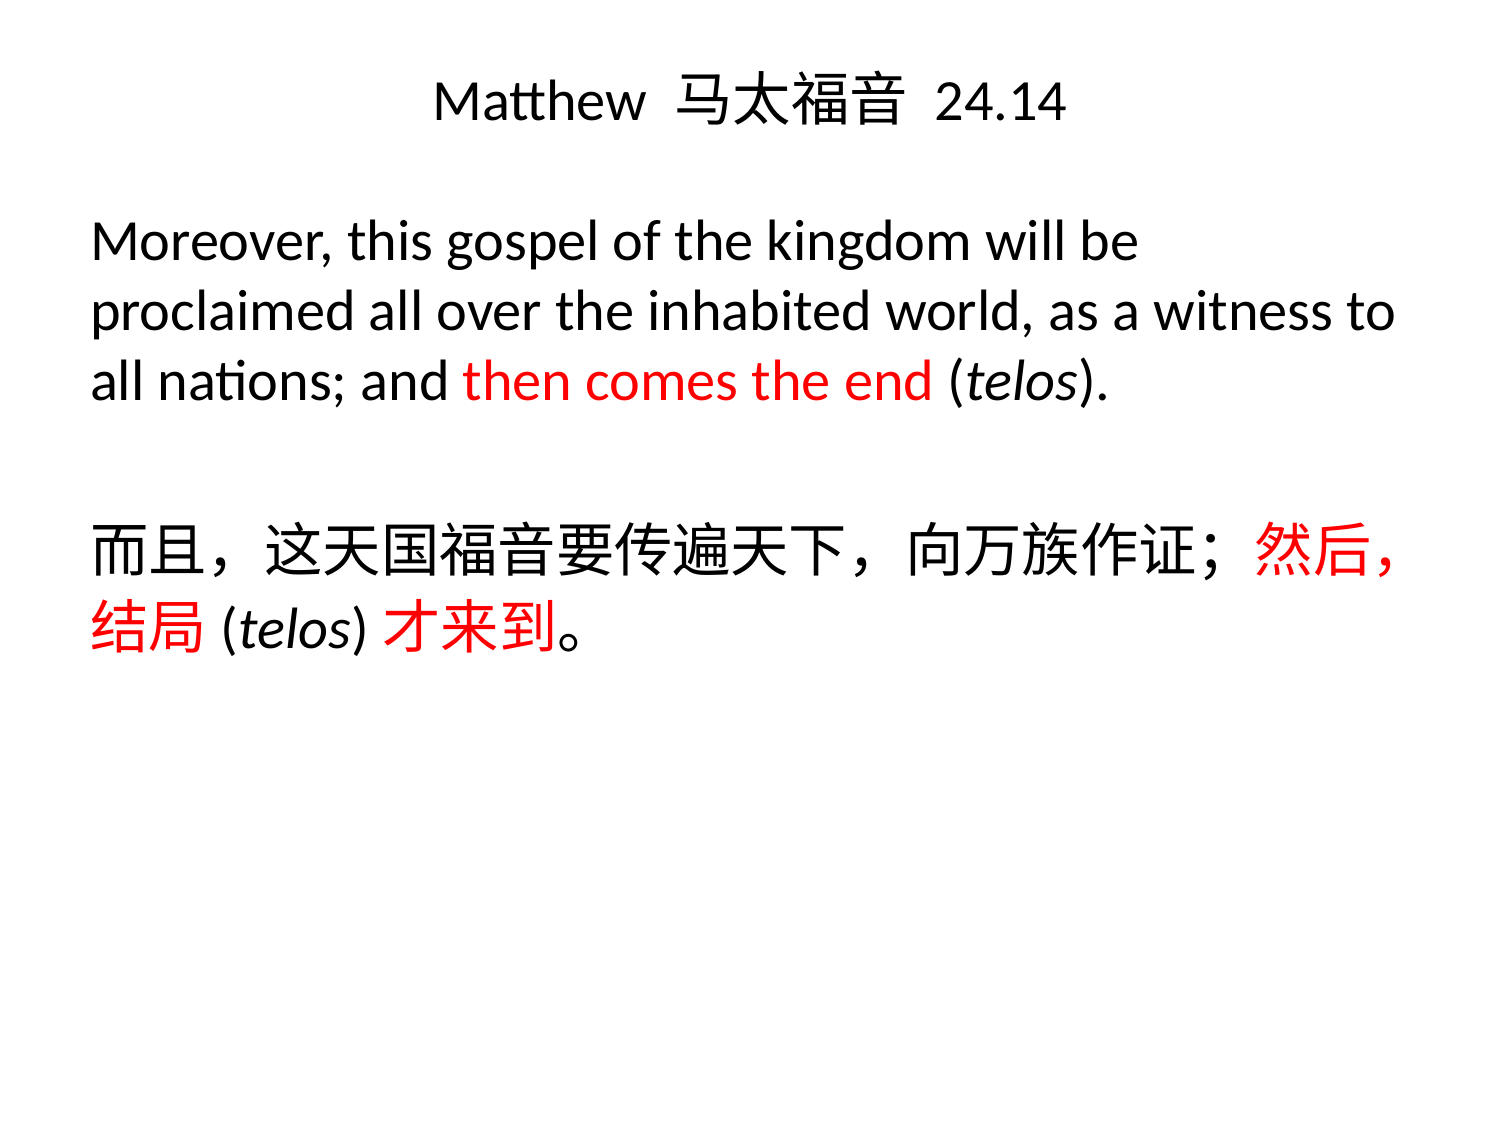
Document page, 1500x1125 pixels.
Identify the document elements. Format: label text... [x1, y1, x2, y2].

title Matthew 马太福音 24.14 [75, 45, 1425, 150]
list Moreover, this gospel of the kingdom will be proclaimed all over the inhabited world, as a witness to all nations; and then comes the end (telos). 而且，这天国福音要传遍天下，向万族作证；然后，结局(telos)才来到。 [75, 195, 1425, 1025]
